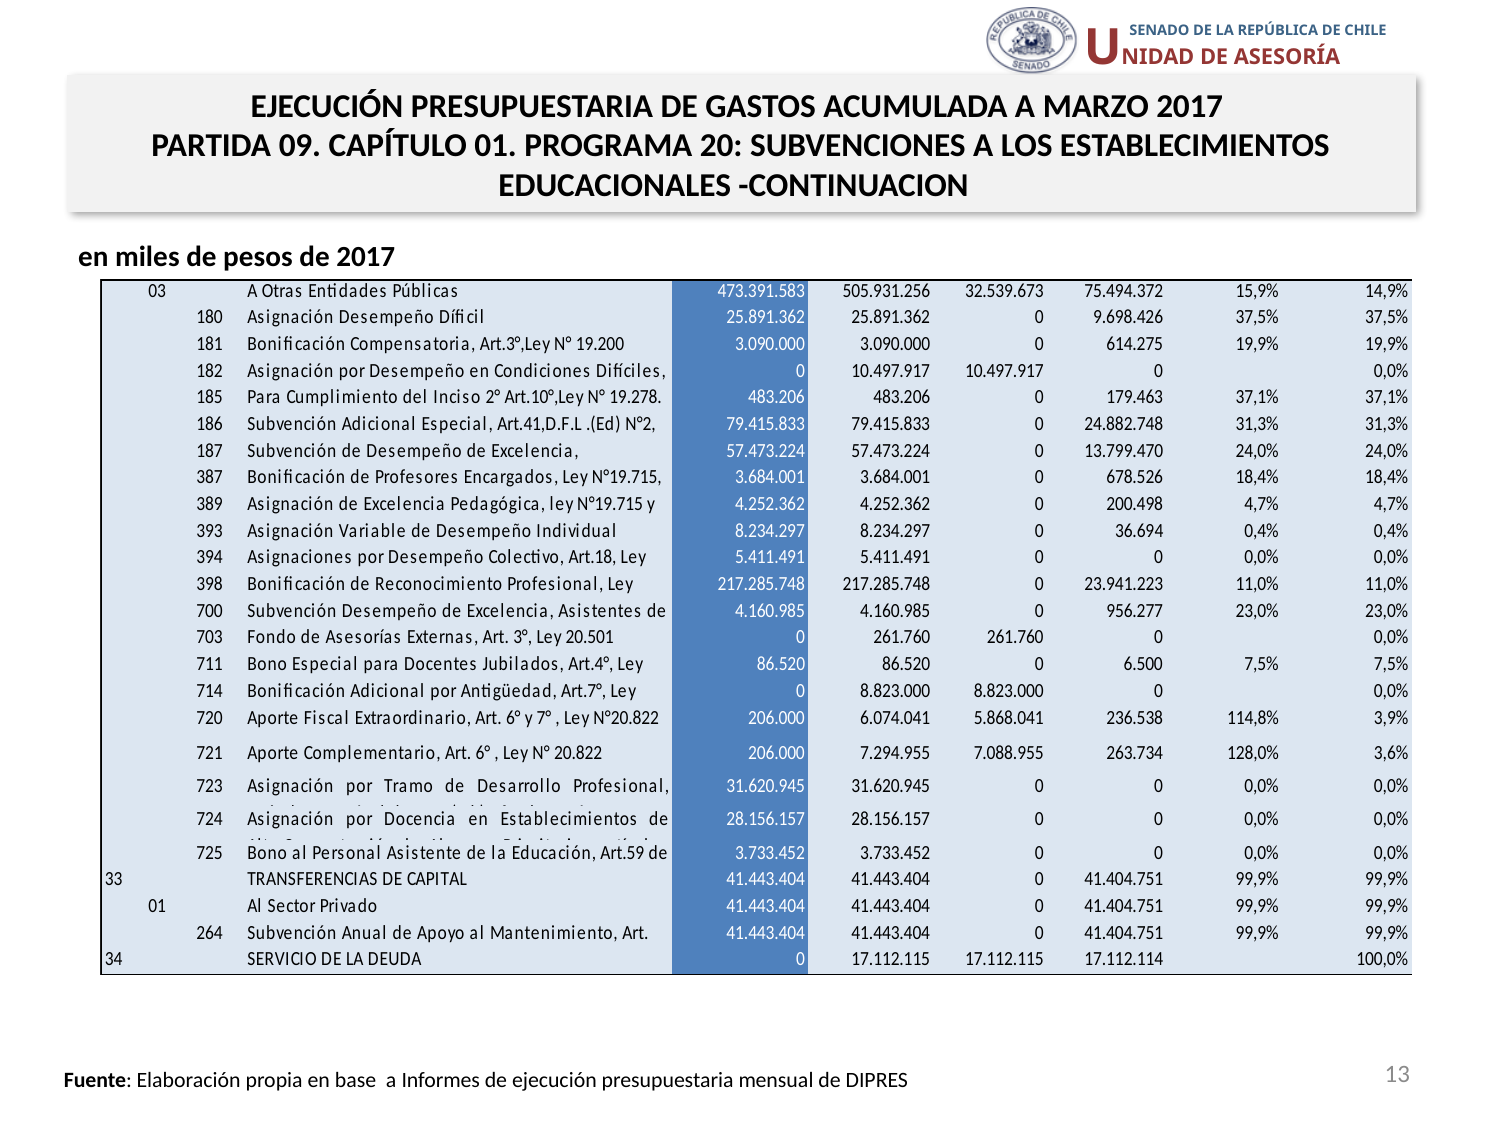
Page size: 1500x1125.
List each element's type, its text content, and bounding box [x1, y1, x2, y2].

text_box EJECUCIÓN PRESUPUESTARIA DE GASTOS ACUMULADA A MARZO 2017 PARTIDA 09. CAPÍTULO 01. PROGRAMA 20: SUBVENCIONES A LOS ESTABLECIMIENTOS EDUCACIONALES -CONTINUACION [67, 75, 1415, 212]
footer Fuente: Elaboración propia en base a Informes de ejecución presupuestaria mensual de DIPRES [48, 1058, 1428, 1119]
slide_number 13 [1074, 1042, 1425, 1103]
text_box en miles de pesos de 2017 [63, 229, 1414, 268]
picture [986, 7, 1079, 75]
picture [100, 278, 1414, 977]
